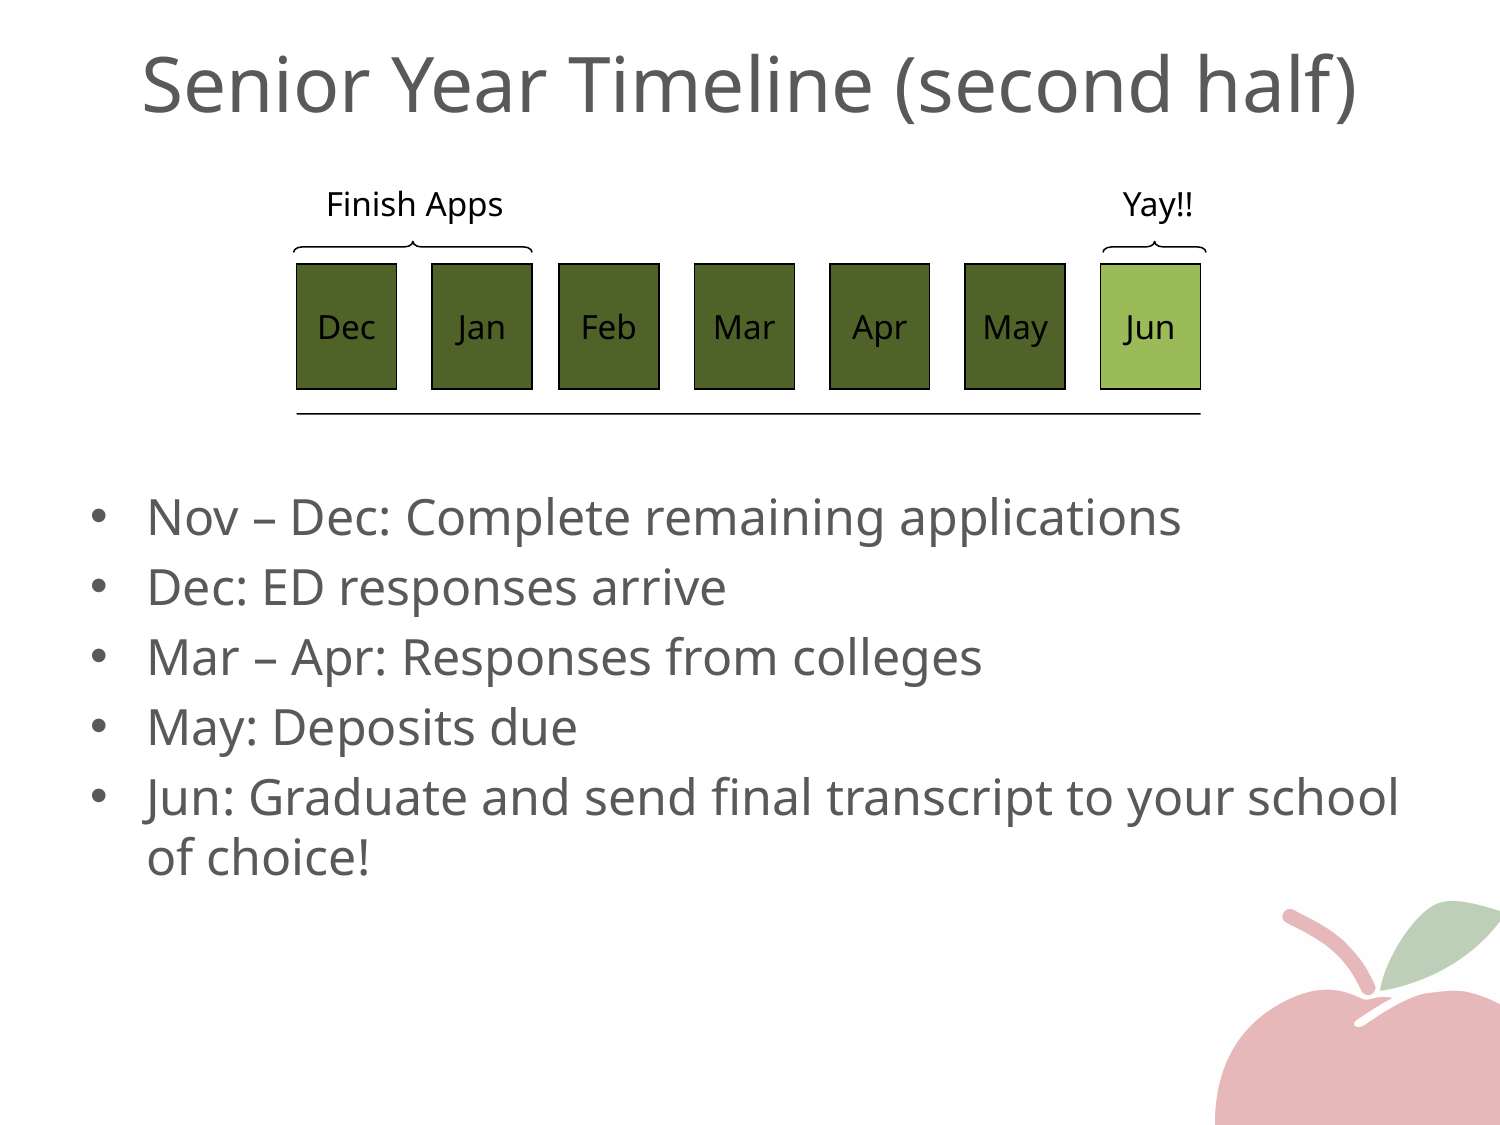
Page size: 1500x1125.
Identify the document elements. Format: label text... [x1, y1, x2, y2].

text_box Jun [1100, 263, 1201, 389]
text_box Dec [296, 263, 397, 389]
text_box Apr [829, 263, 930, 389]
text_box [1102, 241, 1207, 253]
text_box Feb [558, 263, 659, 389]
text_box May [965, 263, 1066, 389]
text_box Yay!! [1108, 175, 1209, 231]
list Nov – Dec: Complete remaining applications Dec: ED responses arrive Mar – Apr: Responses from colleges May: Deposits due Jun: Graduate and send final transcript to your school of choice! [75, 478, 1425, 961]
title Senior Year Timeline (second half) [75, 0, 1425, 176]
text_box Jan [432, 263, 533, 389]
text_box [293, 241, 533, 253]
text_box Finish Apps [311, 176, 520, 231]
picture [1215, 901, 1500, 1125]
text_box Mar [694, 263, 795, 389]
